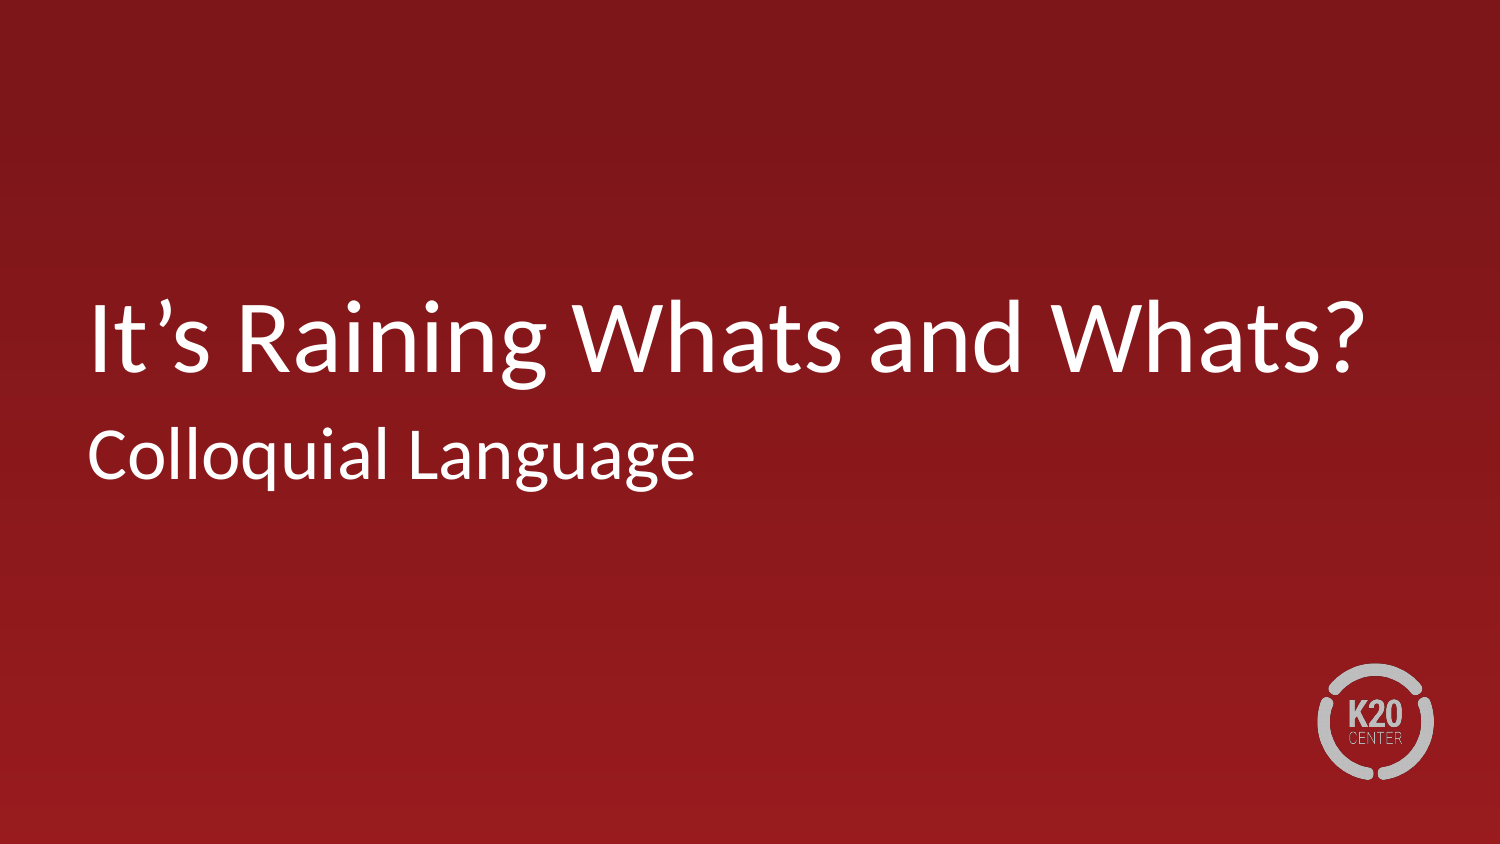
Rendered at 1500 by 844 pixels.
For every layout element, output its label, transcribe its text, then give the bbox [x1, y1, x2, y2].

title It’s Raining Whats and Whats? [87, 168, 1376, 394]
subtitle Colloquial Language [87, 397, 1376, 613]
picture [1300, 646, 1451, 797]
